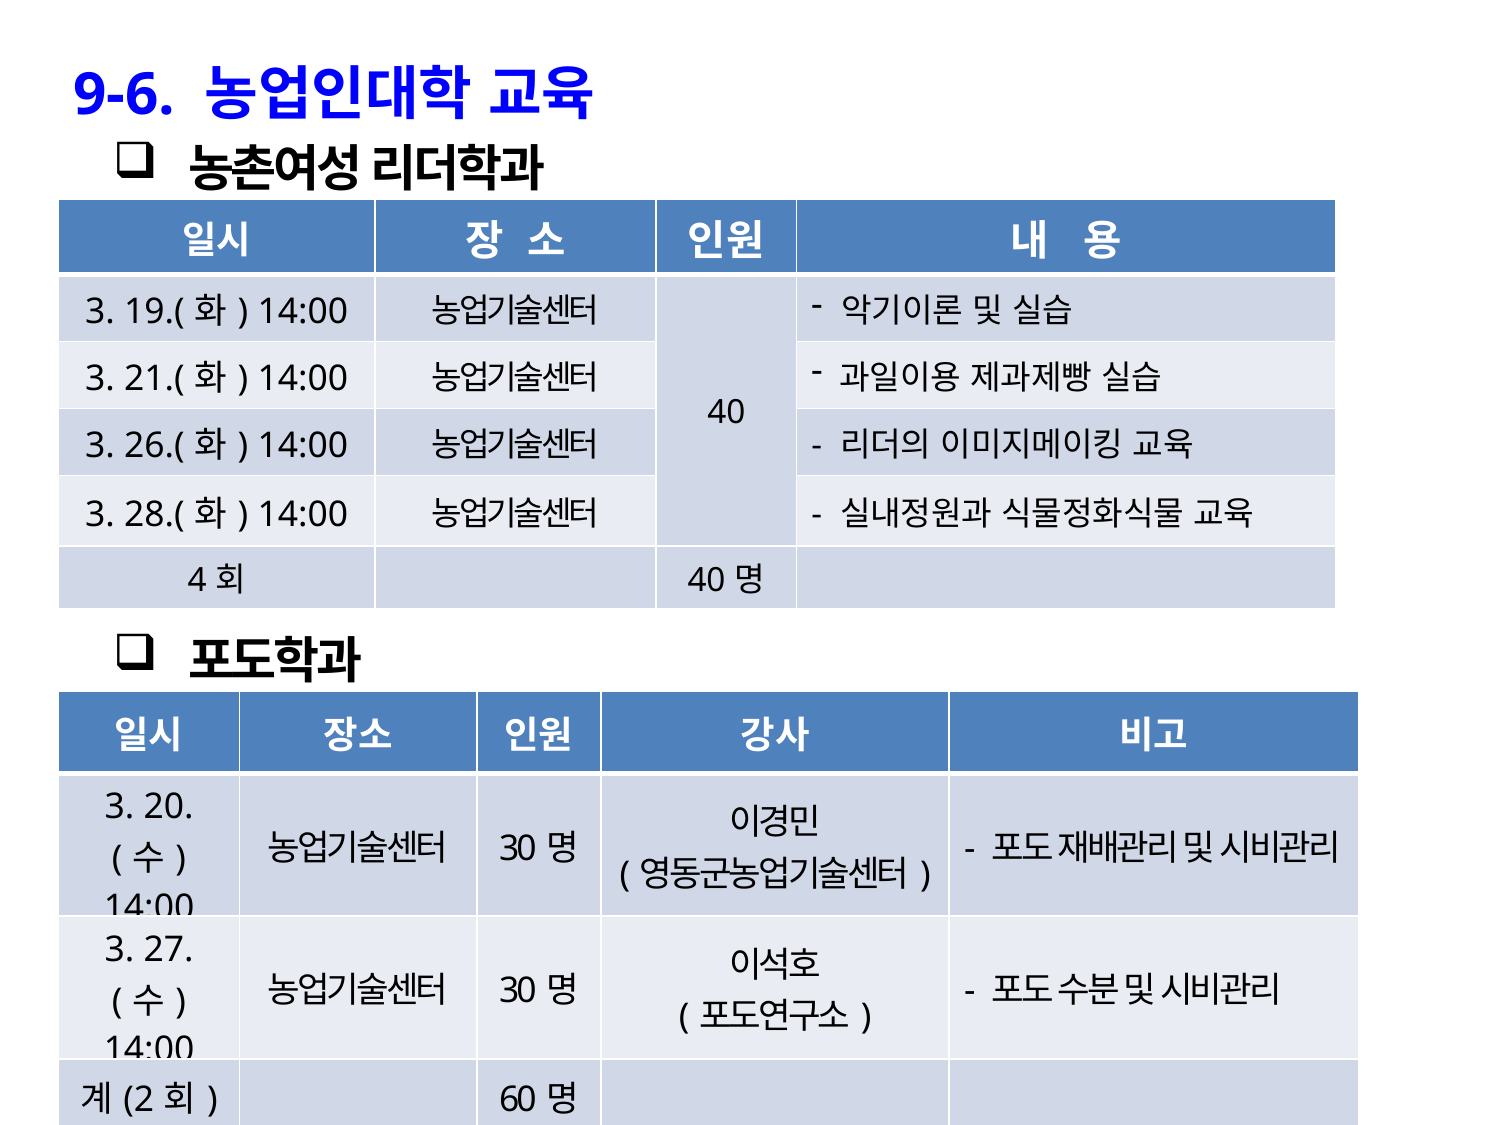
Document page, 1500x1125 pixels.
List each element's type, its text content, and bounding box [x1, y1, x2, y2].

table_header 장소 [240, 692, 476, 771]
table_cell 30명 [478, 776, 600, 915]
table_cell [376, 547, 655, 608]
table_cell 농업기술센터 [240, 917, 476, 1058]
text_box 포도학과 [23, 609, 434, 697]
table_cell 이경민 (영동군농업기술센터) [602, 776, 948, 915]
table_header 일시 [59, 692, 239, 771]
table_header 강사 [602, 692, 948, 771]
table_cell - 리더의 이미지메이킹 교육 [797, 409, 1335, 475]
table_cell 농업기술센터 [376, 409, 655, 475]
table_cell 3. 26.(화) 14:00 [59, 409, 374, 475]
table_cell [950, 1060, 1358, 1125]
table_cell [602, 1060, 948, 1125]
table_cell 농업기술센터 [376, 476, 655, 545]
table_cell 계(2회) [59, 1060, 239, 1125]
table_cell 3. 21.(화) 14:00 [59, 342, 374, 408]
table_cell - 포도 수분 및 시비관리 [950, 917, 1358, 1058]
table_cell [240, 1060, 476, 1125]
table_header 내 용 [797, 200, 1335, 272]
table_header 인원 [657, 200, 796, 272]
table_header 인원 [478, 692, 600, 771]
table_cell 농업기술센터 [376, 342, 655, 408]
table_header 일시 [59, 204, 374, 272]
table_cell 3. 28.(화) 14:00 [59, 476, 374, 545]
table_header 비고 [950, 692, 1358, 771]
table_cell 악기이론 및 실습 [797, 277, 1335, 341]
table_cell 과일이용 제과제빵 실습 [797, 342, 1335, 408]
table_cell - 포도 재배관리 및 시비관리 [950, 776, 1358, 915]
text_box 9-6. 농업인대학 교육 [58, 35, 1476, 133]
table_cell 40 [657, 277, 796, 545]
table_cell 40명 [657, 547, 796, 608]
table_cell 4회 [59, 547, 374, 608]
table_cell 60명 [478, 1060, 600, 1125]
table_cell - 실내정원과 식물정화식물 교육 [797, 476, 1335, 545]
table_cell 3. 19.(화) 14:00 [59, 277, 374, 341]
table_cell 농업기술센터 [376, 277, 655, 341]
table_cell 농업기술센터 [240, 776, 476, 915]
table_header 장 소 [376, 200, 655, 272]
table_cell 이석호 (포도연구소) [602, 917, 948, 1058]
table_cell 3. 20.(수) 14:00 [59, 776, 239, 915]
table_cell 30명 [478, 917, 600, 1058]
table_cell [797, 547, 1335, 608]
table_cell 3. 27.(수) 14:00 [59, 917, 239, 1058]
text_box 농촌여성 리더학과 [23, 117, 586, 204]
